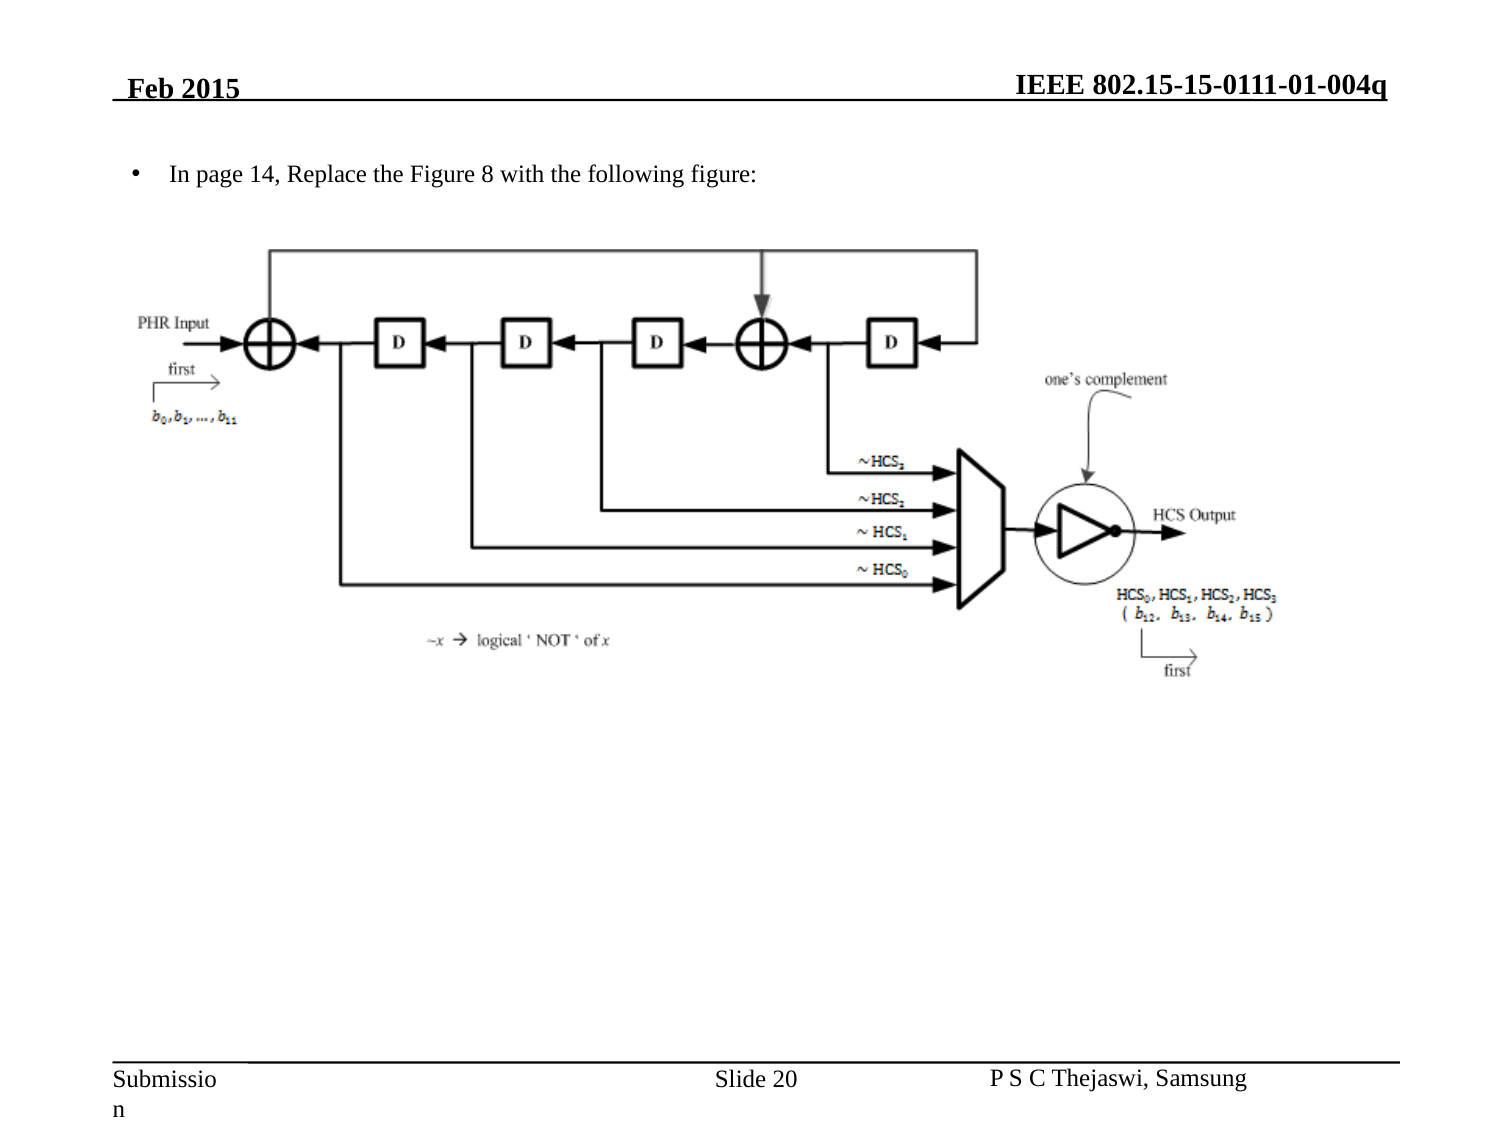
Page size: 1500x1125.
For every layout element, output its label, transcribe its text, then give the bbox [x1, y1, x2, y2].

picture [124, 249, 1335, 691]
text_box In page 14, Replace the Figure 8 with the following figure: [116, 149, 773, 195]
slide_number Slide 20 [712, 1061, 800, 1093]
